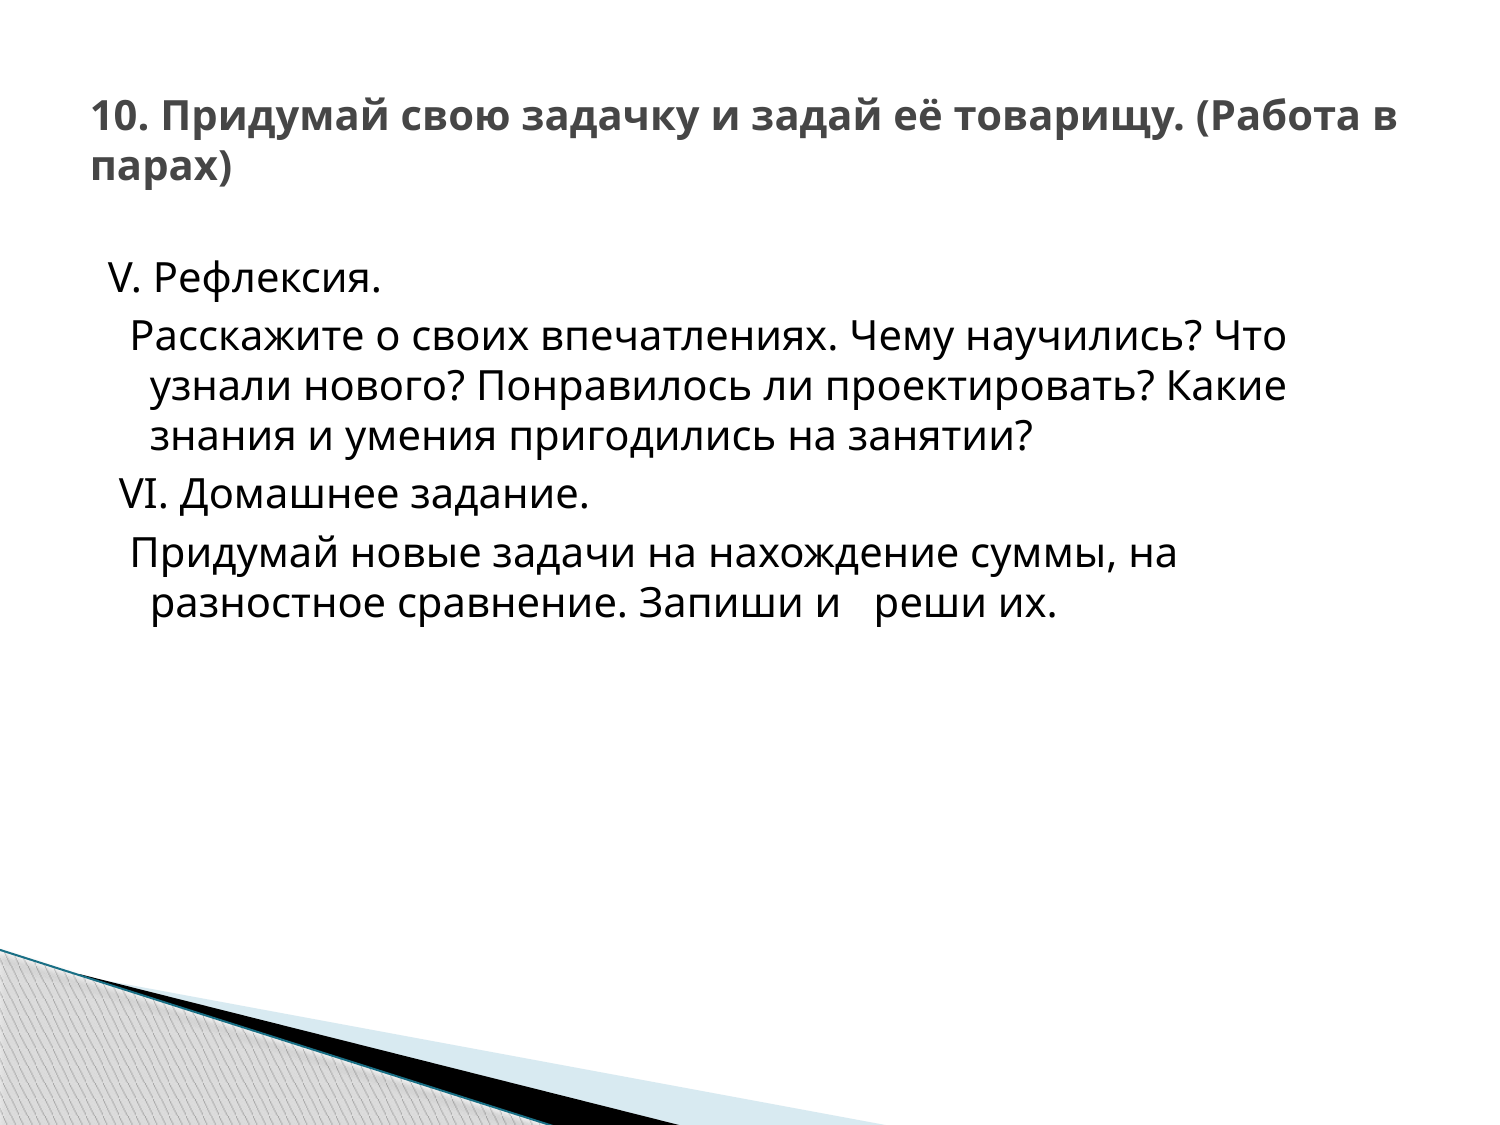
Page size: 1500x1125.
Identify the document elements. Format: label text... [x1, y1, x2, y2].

title 10. Придумай свою задачку и задай её товарищу. (Работа в парах) [75, 45, 1425, 233]
list V. Рефлексия. Расскажите о своих впечатлениях. Чему научились? Что узнали нового? Понравилось ли проектировать? Какие знания и умения пригодились на занятии? VI. Домашнее задание. Придумай новые задачи на нахождение суммы, на разностное сравнение. Запиши и реши их. [74, 242, 1426, 986]
